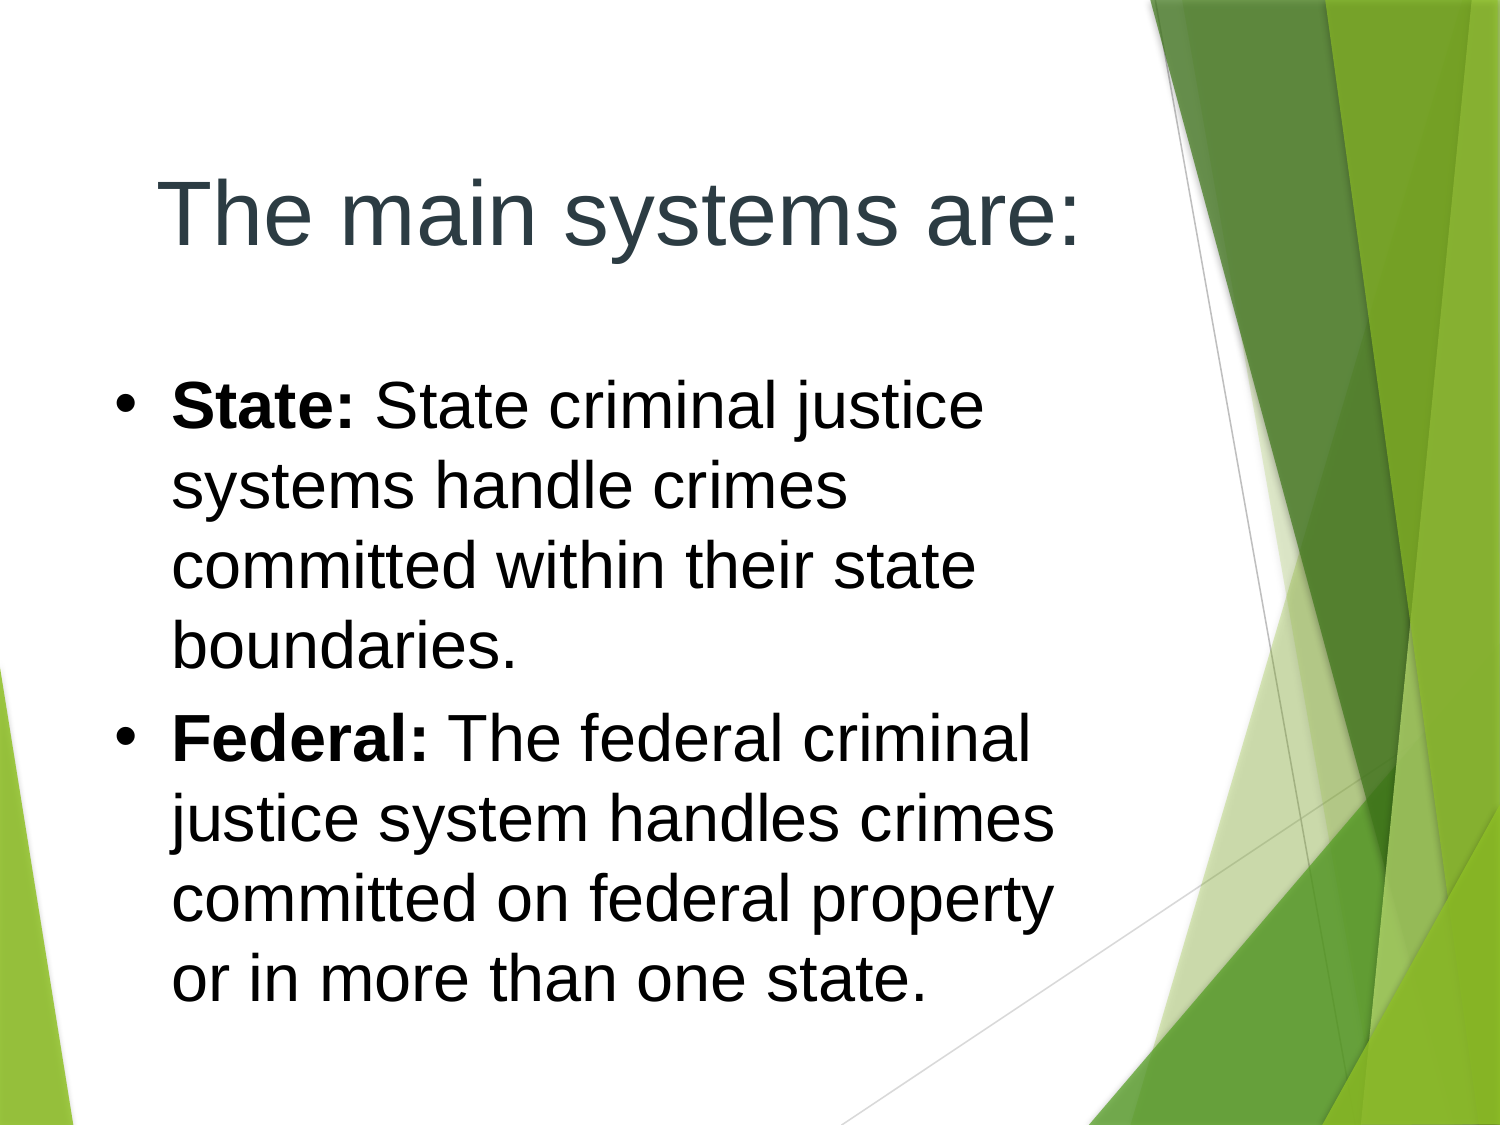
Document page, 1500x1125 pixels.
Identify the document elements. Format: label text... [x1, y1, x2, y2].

title The main systems are: [99, 99, 1142, 317]
list State: State criminal justice systems handle crimes committed within their state boundaries. Federal: The federal criminal justice system handles crimes committed on federal property or in more than one state. [99, 354, 1142, 992]
